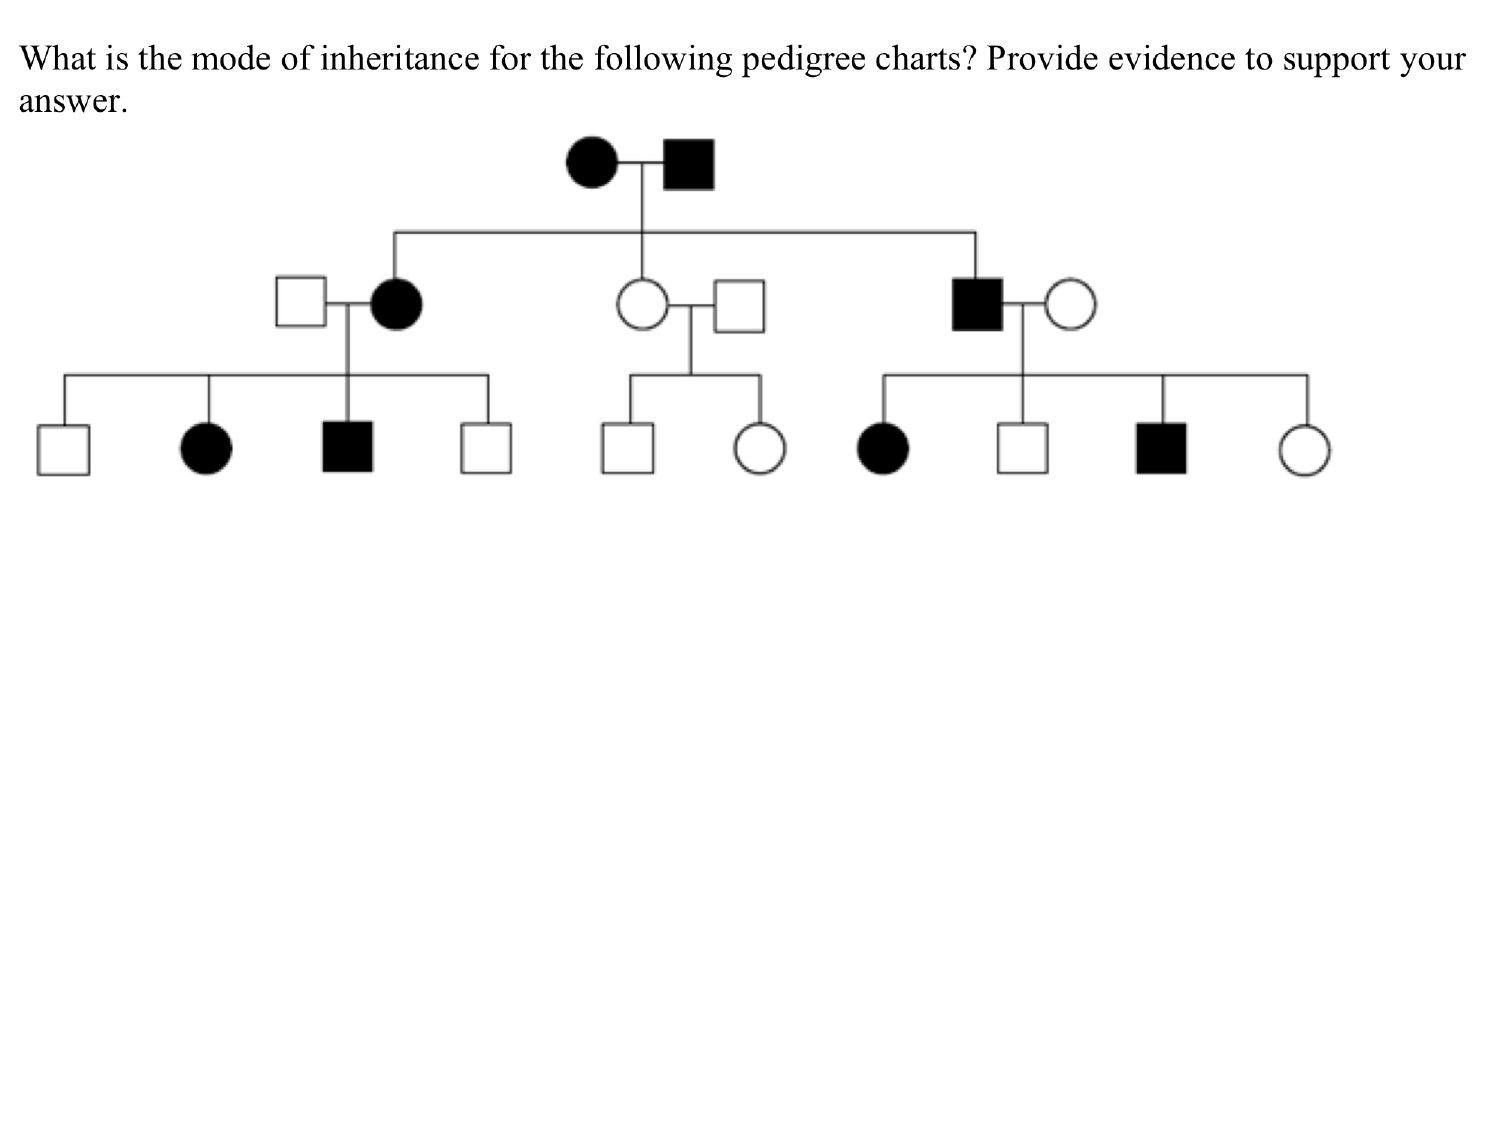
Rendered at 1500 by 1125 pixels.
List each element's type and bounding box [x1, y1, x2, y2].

text_box [17, 39, 1500, 530]
